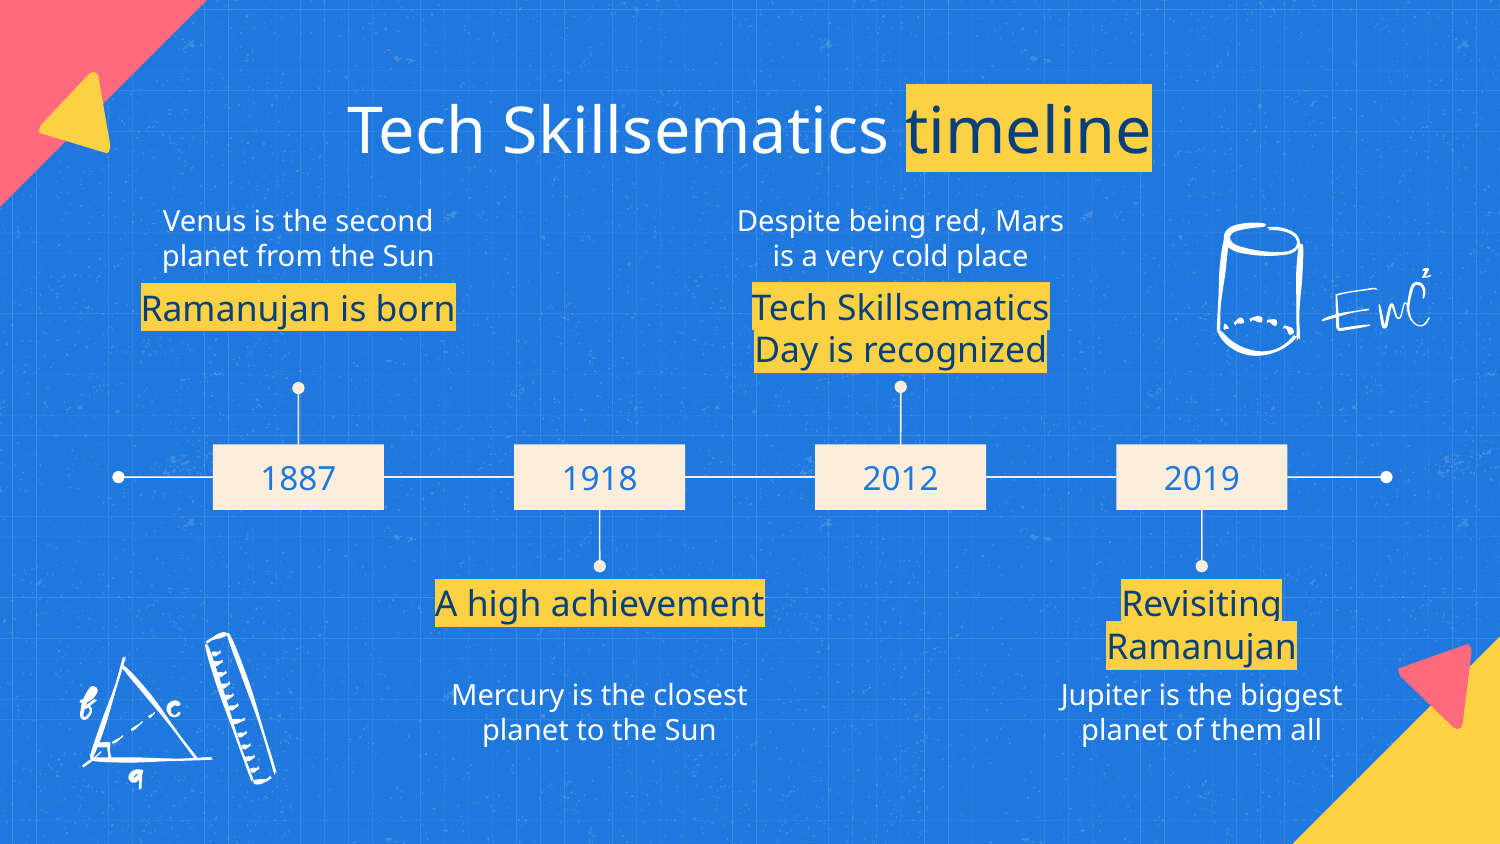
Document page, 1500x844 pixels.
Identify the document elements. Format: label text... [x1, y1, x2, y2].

text_box Revisiting Ramanujan [1021, 566, 1382, 661]
text_box 1918 [514, 444, 686, 510]
text_box Venus is the second planet from the Sun [118, 193, 479, 288]
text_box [1321, 267, 1432, 332]
text_box Jupiter is the biggest planet of them all [1021, 661, 1382, 756]
text_box 2012 [815, 444, 987, 510]
text_box Tech Skillsematics Day is recognized [720, 288, 1081, 387]
text_box Despite being red, Mars is a very cold place [720, 193, 1081, 288]
picture [0, 0, 1500, 844]
text_box 1887 [212, 444, 384, 510]
text_box Mercury is the closest planet to the Sun [419, 661, 780, 756]
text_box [1216, 222, 1305, 357]
text_box [38, 71, 111, 154]
text_box A high achievement [419, 566, 780, 661]
text_box [1398, 644, 1472, 730]
text_box 2019 [1116, 444, 1288, 510]
title Tech Skillsematics timeline [118, 88, 1382, 183]
text_box Ramanujan is born [118, 288, 479, 388]
